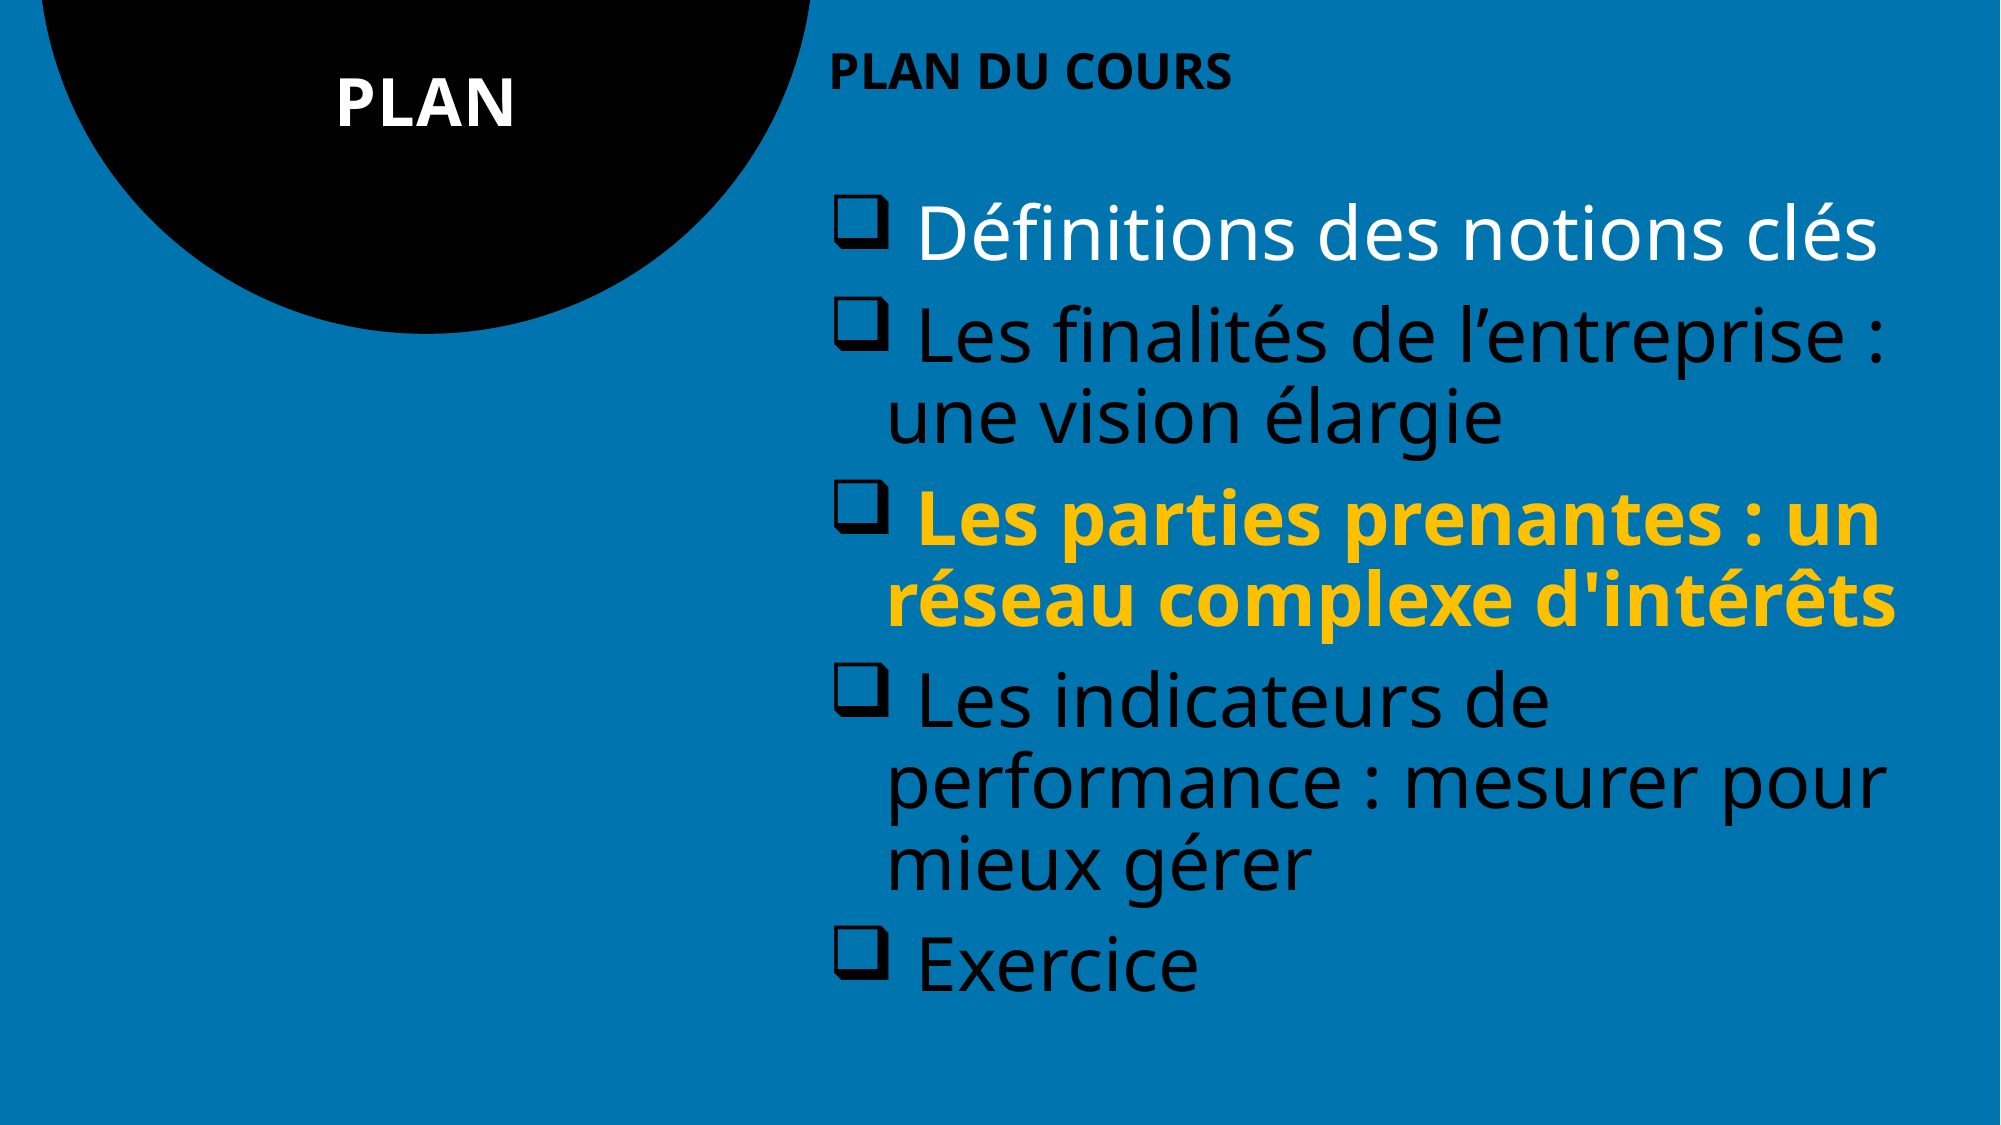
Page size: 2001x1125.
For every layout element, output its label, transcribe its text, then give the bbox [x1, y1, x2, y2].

list PLAN DU COURS Définitions des notions clés Les finalités de l’entreprise : une vision élargie Les parties prenantes : un réseau complexe d'intérêts Les indicateurs de performance : mesurer pour mieux gérer Exercice [813, 38, 1962, 1026]
text_box [761, 0, 812, 144]
text_box [94, 150, 758, 335]
title PLAN [91, 0, 761, 150]
text_box [40, 0, 91, 144]
